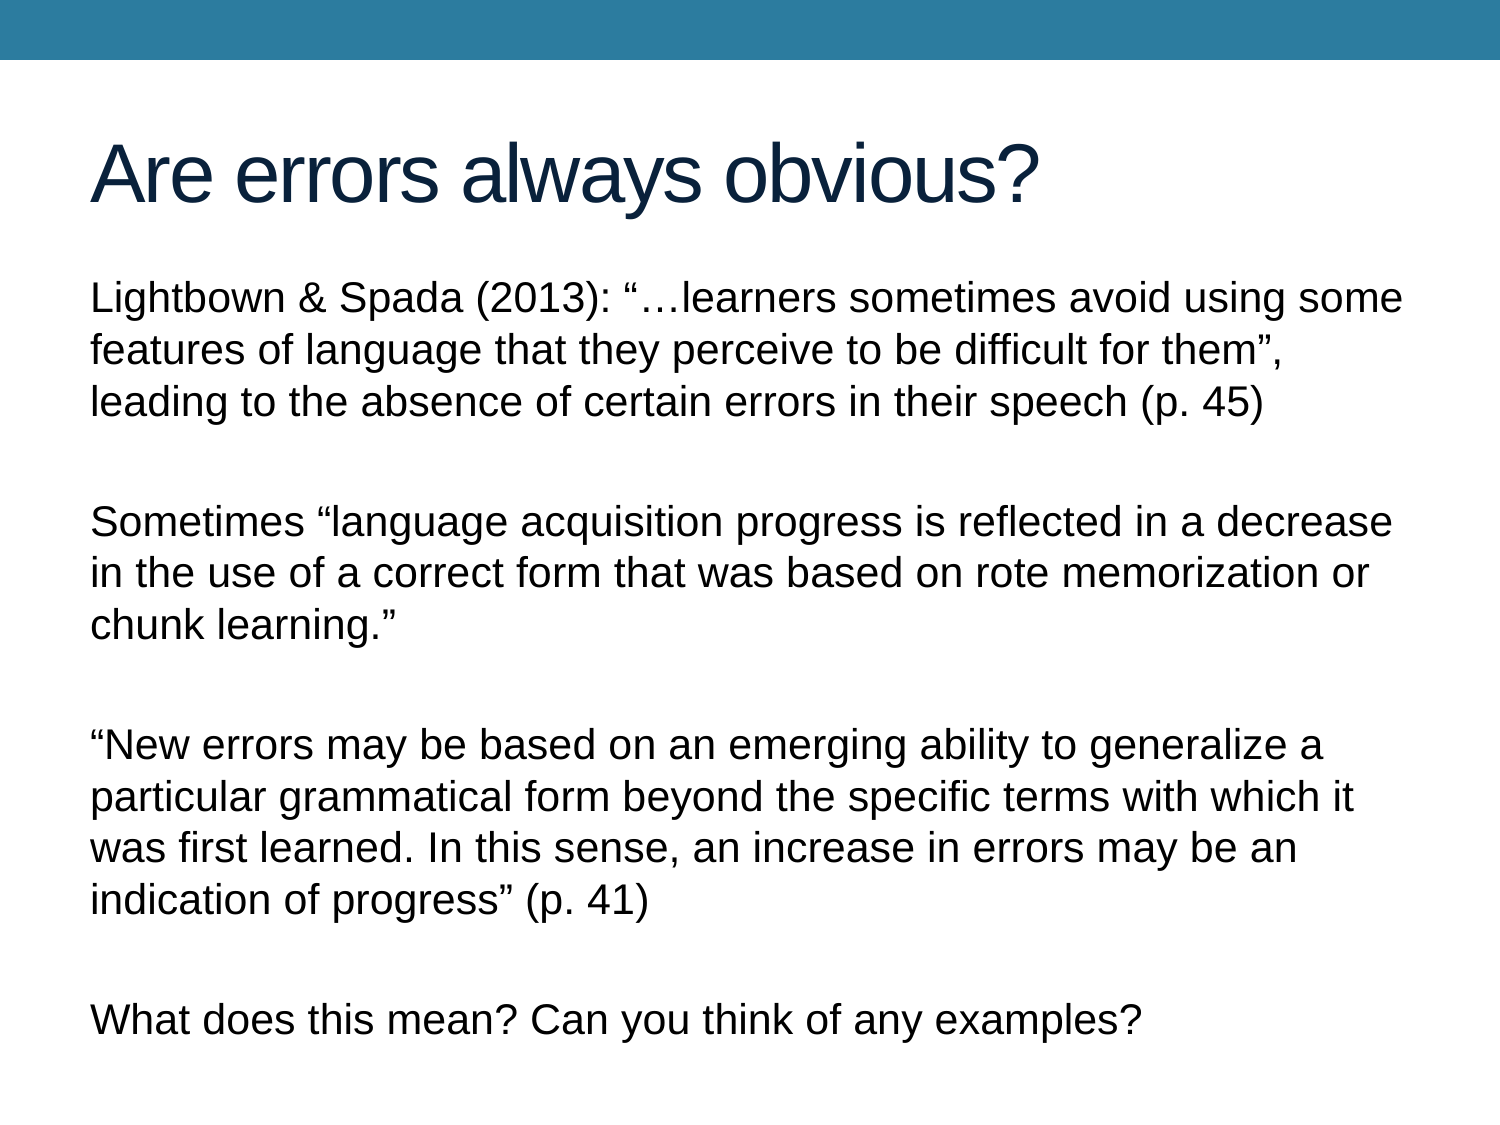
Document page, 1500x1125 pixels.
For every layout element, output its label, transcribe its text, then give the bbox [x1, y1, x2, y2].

list Lightbown & Spada (2013): “…learners sometimes avoid using some features of language that they perceive to be difficult for them”, leading to the absence of certain errors in their speech (p. 45) Sometimes “language acquisition progress is reflected in a decrease in the use of a correct form that was based on rote memorization or chunk learning.” “New errors may be based on an emerging ability to generalize a particular grammatical form beyond the specific terms with which it was first learned. In this sense, an increase in errors may be an indication of progress” (p. 41) What does this mean? Can you think of any examples? [75, 262, 1425, 1063]
title Are errors always obvious? [75, 87, 1425, 250]
